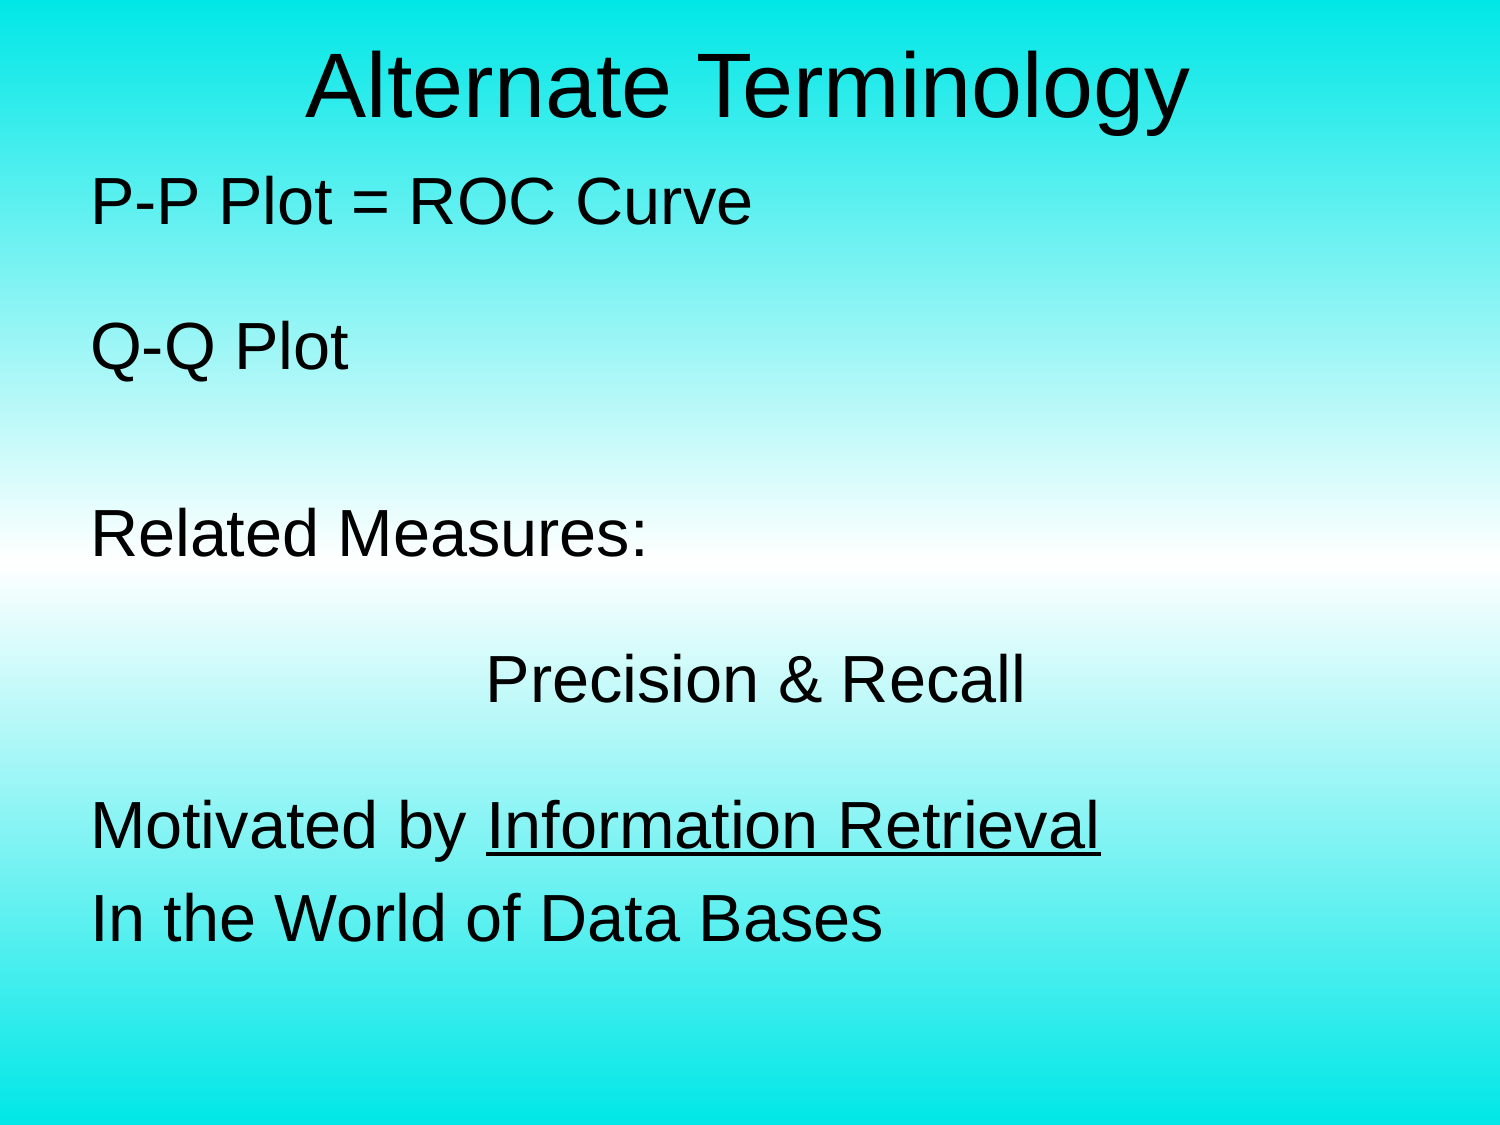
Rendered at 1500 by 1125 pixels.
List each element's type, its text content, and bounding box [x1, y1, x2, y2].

list P-P Plot = ROC Curve Q-Q Plot Related Measures: Precision & Recall Motivated by Information Retrieval In the World of Data Bases [75, 149, 1438, 1088]
title Alternate Terminology [50, 24, 1448, 138]
